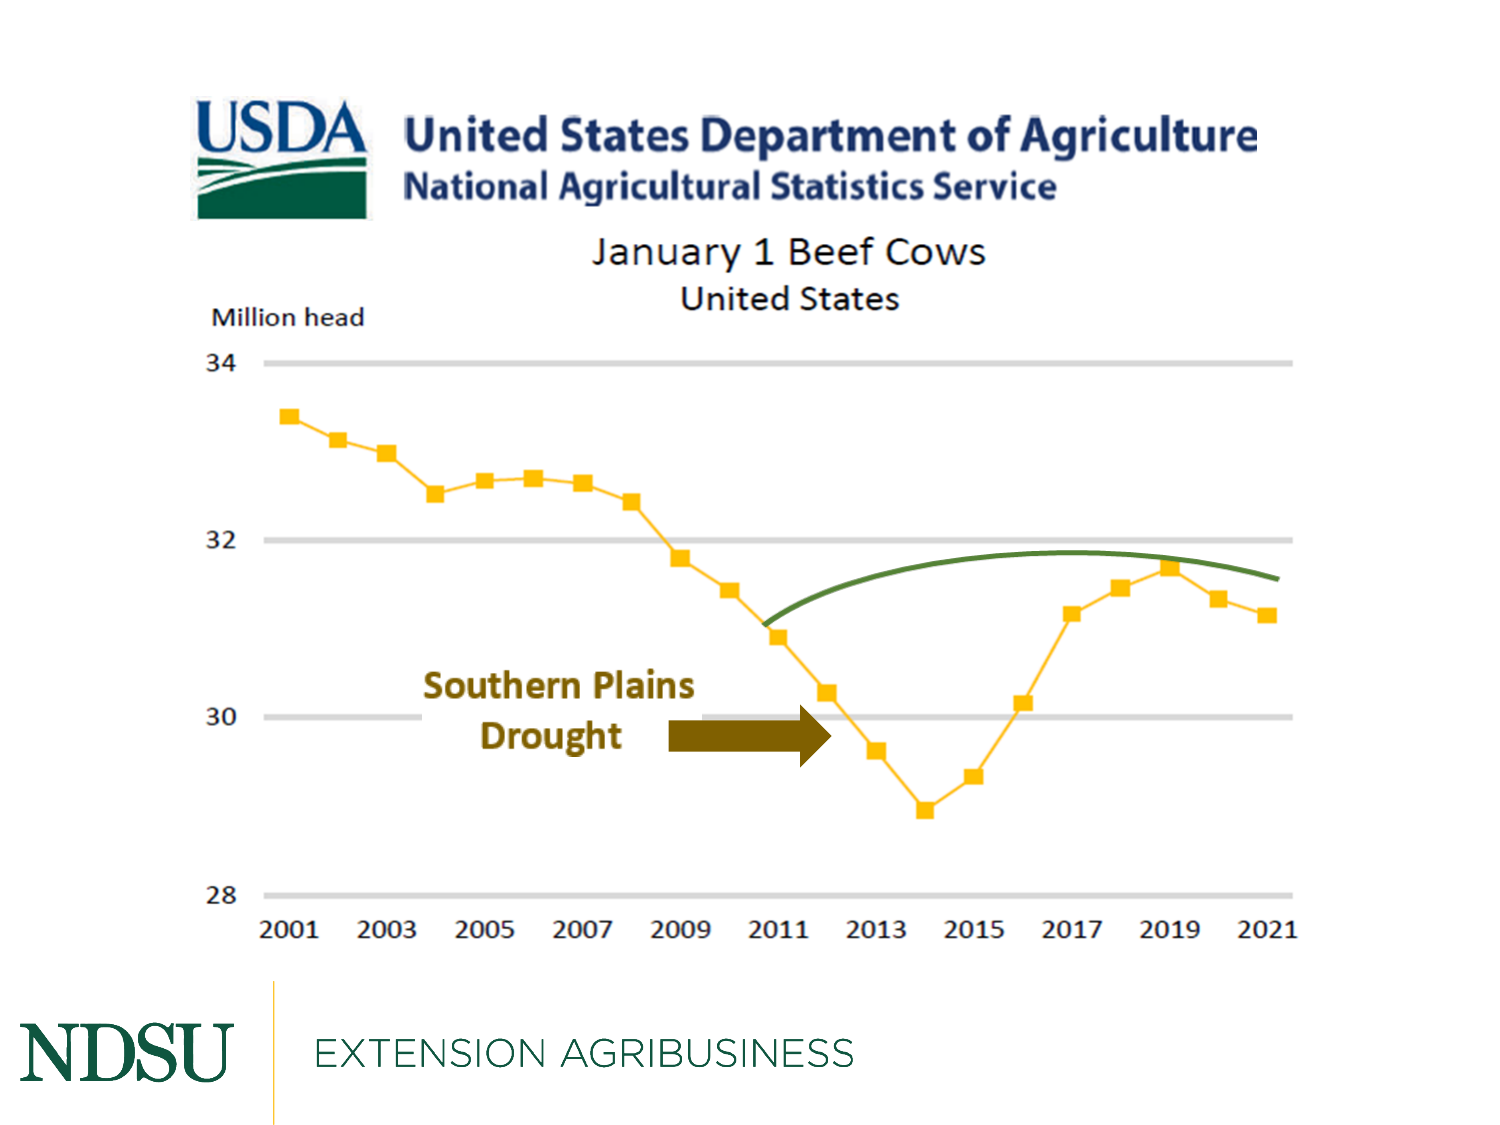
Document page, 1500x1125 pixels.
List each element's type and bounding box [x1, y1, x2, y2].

picture [20, 981, 853, 1125]
picture [163, 96, 1337, 974]
